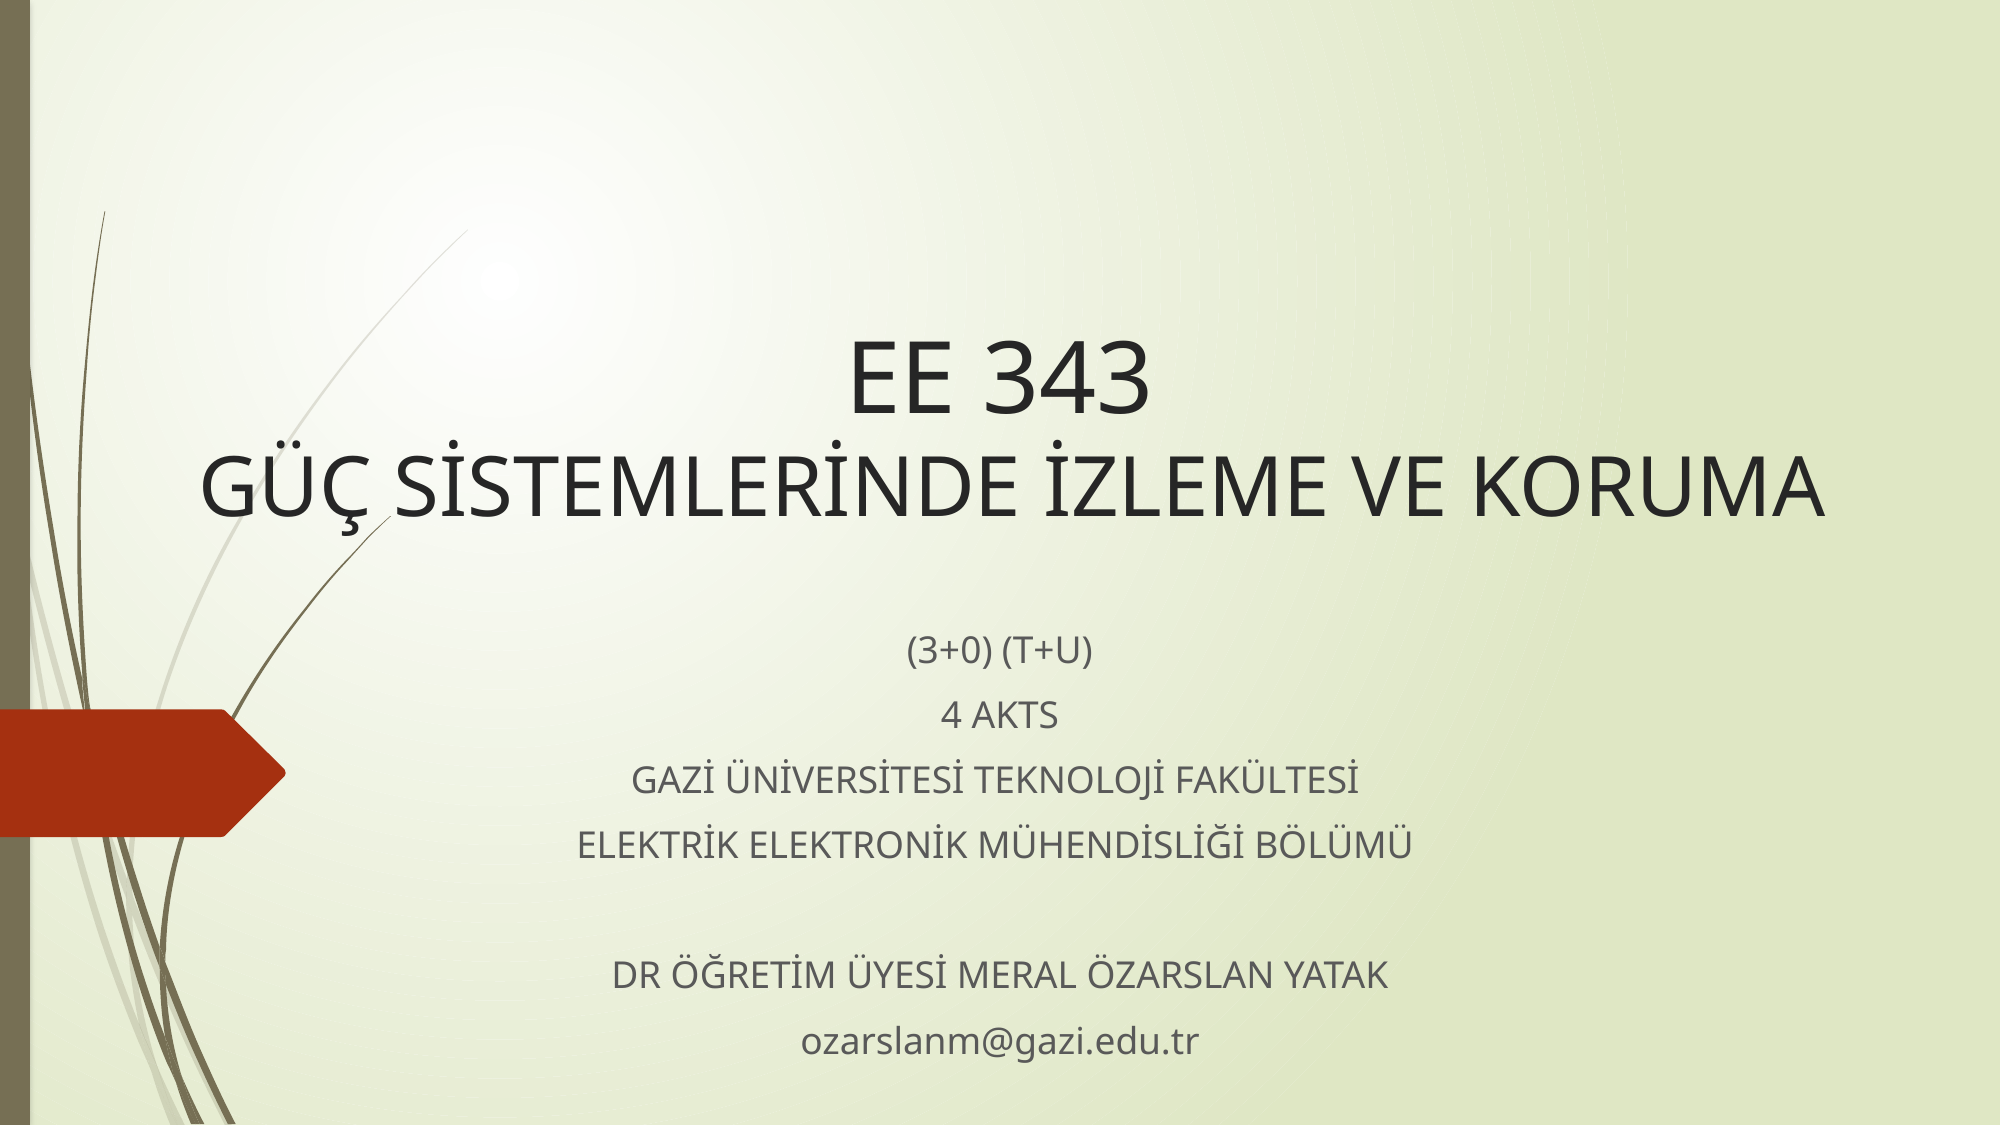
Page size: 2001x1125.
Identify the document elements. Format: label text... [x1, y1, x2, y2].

title EE 343 GÜÇ SİSTEMLERİNDE İZLEME VE KORUMA [160, 289, 1865, 661]
subtitle (3+0) (T+U) 4 AKTS GAZİ ÜNİVERSİTESİ TEKNOLOJİ FAKÜLTESİ ELEKTRİK ELEKTRONİK MÜHENDİSLİĞİ BÖLÜMÜ DR ÖĞRETİM ÜYESİ MERAL ÖZARSLAN YATAK ozarslanm@gazi.edu.tr [249, 619, 1750, 1070]
